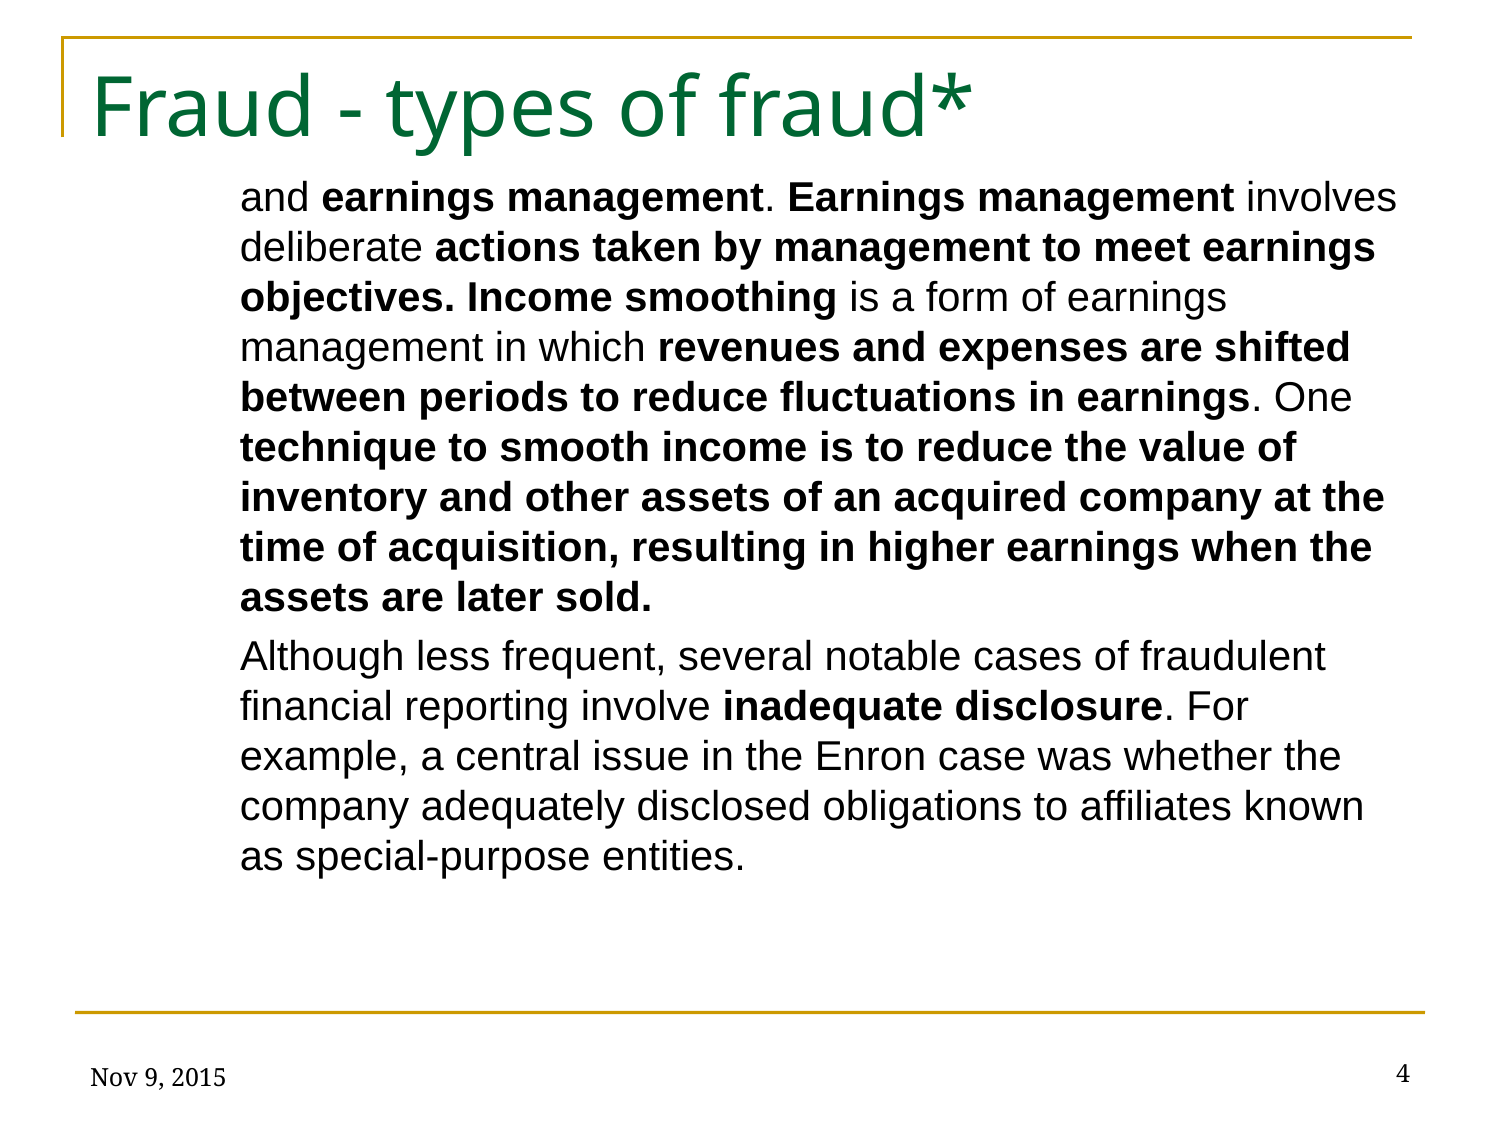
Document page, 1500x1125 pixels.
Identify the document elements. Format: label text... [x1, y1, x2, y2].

list and earnings management. Earnings management involves deliberate actions taken by management to meet earnings objectives. Income smoothing is a form of earnings management in which revenues and expenses are shifted between periods to reduce fluctuations in earnings. One technique to smooth income is to reduce the value of inventory and other assets of an acquired company at the time of acquisition, resulting in higher earnings when the assets are later sold. Although less frequent, several notable cases of fraudulent financial reporting involve inadequate disclosure. For example, a central issue in the Enron case was whether the company adequately disclosed obligations to affiliates known as special-purpose entities. [74, 162, 1426, 1026]
title Fraud - types of fraud* [74, 45, 1426, 162]
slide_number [74, 1023, 426, 1100]
slide_number 4 [1074, 1023, 1426, 1100]
